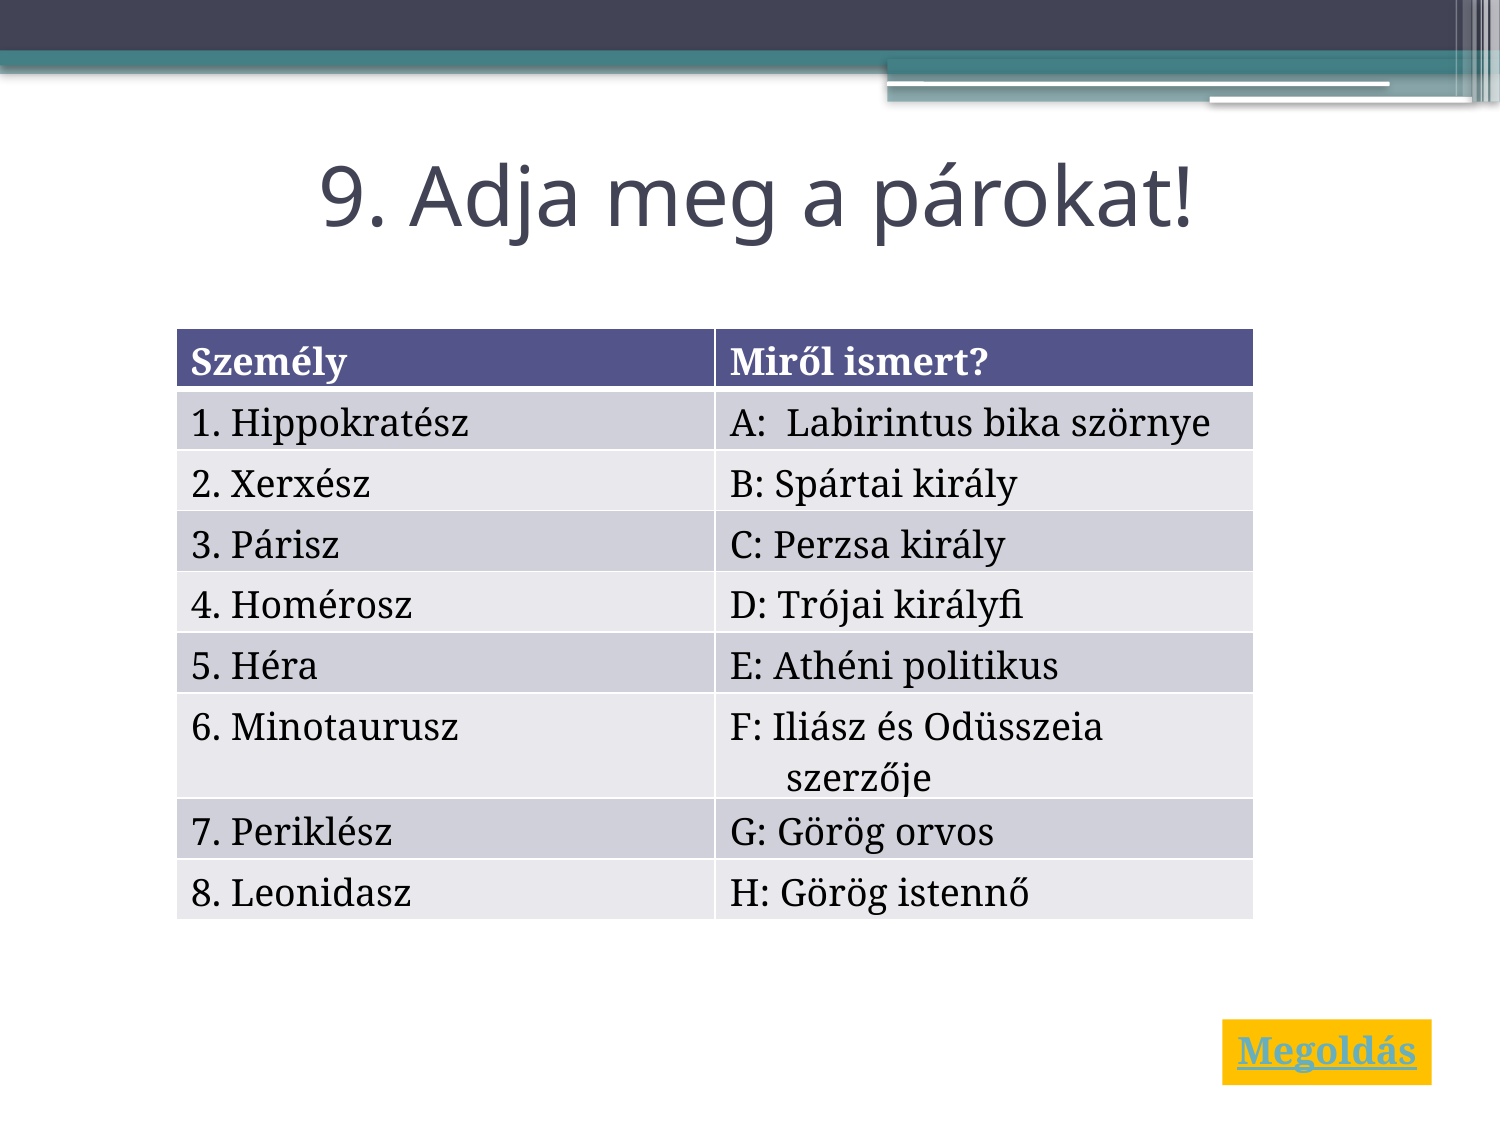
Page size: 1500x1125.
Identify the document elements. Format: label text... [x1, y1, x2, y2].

table_cell F: Iliász és Odüsszeia szerzője [716, 694, 1253, 797]
table_cell 7. Periklész [177, 799, 714, 858]
table_cell G: Görög orvos [716, 799, 1253, 858]
table_cell 8. Leonidasz [177, 860, 714, 919]
title 9. Adja meg a párokat! [82, 105, 1432, 281]
table_cell 2. Xerxész [177, 451, 714, 510]
table_cell 1. Hippokratész [177, 392, 714, 449]
table_cell 3. Párisz [177, 511, 714, 571]
table_cell E: Athéni politikus [716, 633, 1253, 692]
table_cell A: Labirintus bika szörnye [716, 392, 1253, 449]
table_header Személy [177, 329, 714, 386]
text_box Megoldás [1222, 1019, 1432, 1086]
table_cell D: Trójai királyfi [716, 572, 1253, 631]
table_header Miről ismert? [716, 329, 1253, 386]
table_cell H: Görög istennő [716, 860, 1253, 919]
table_cell 4. Homérosz [177, 572, 714, 631]
table_cell B: Spártai király [716, 451, 1253, 510]
table_cell C: Perzsa király [716, 511, 1253, 571]
table_cell 5. Héra [177, 633, 714, 692]
table_cell 6. Minotaurusz [177, 694, 714, 797]
